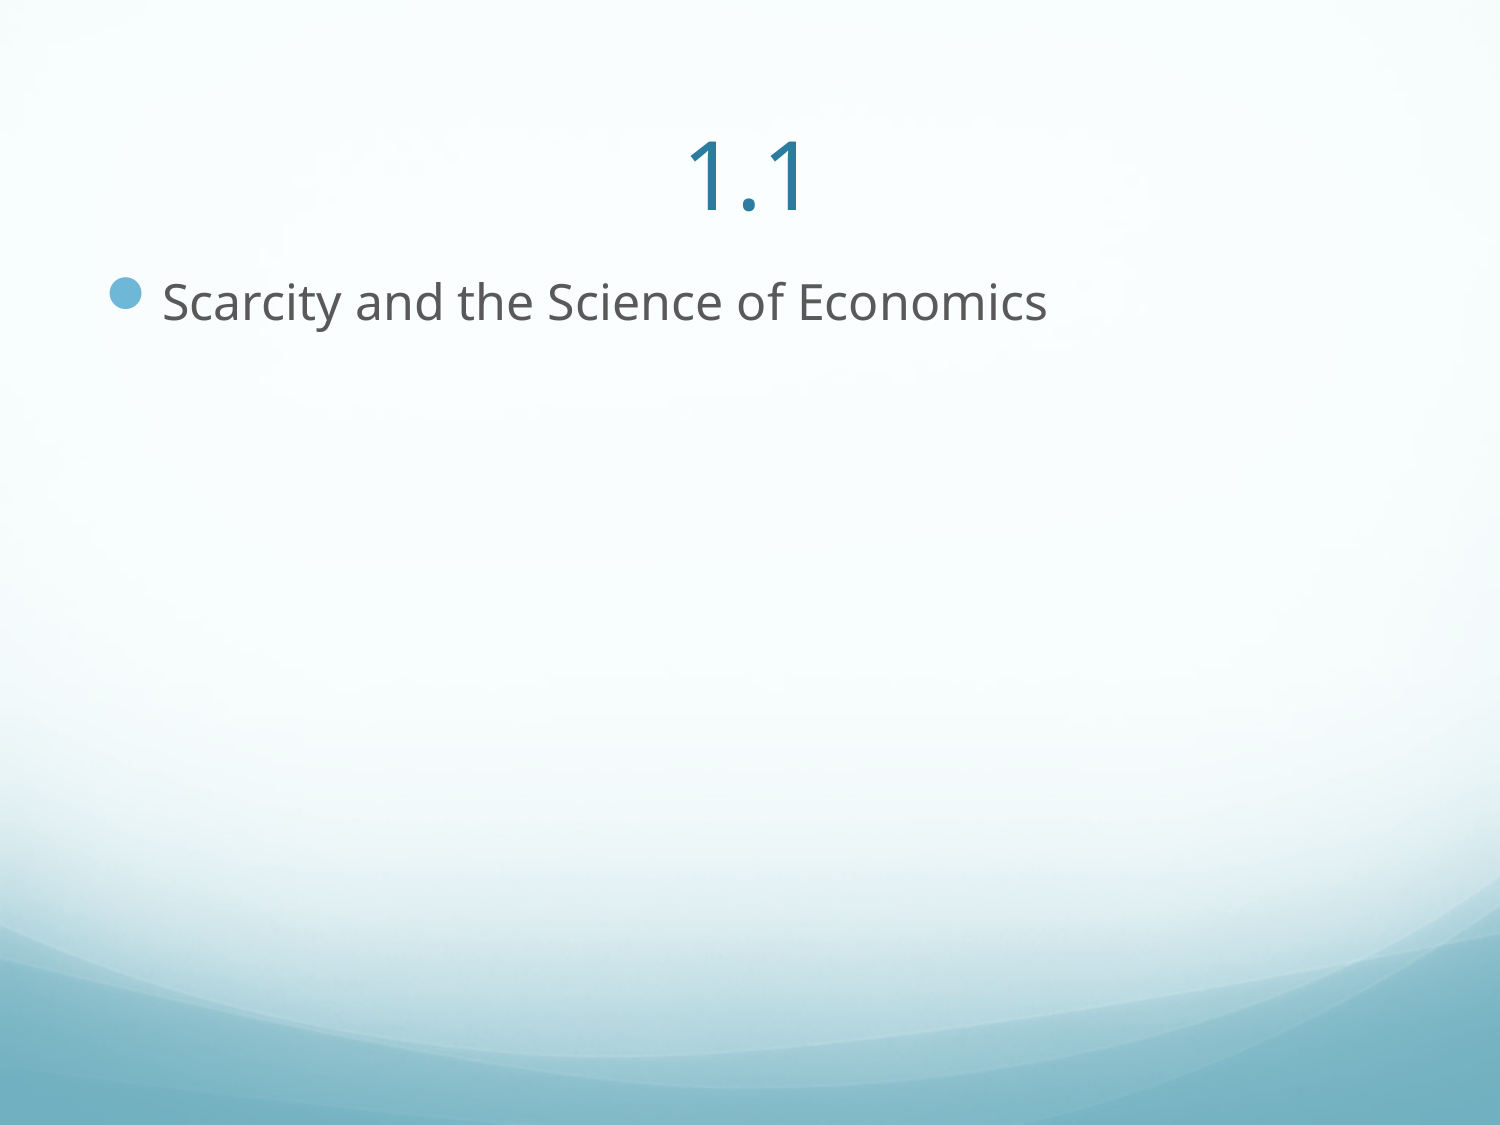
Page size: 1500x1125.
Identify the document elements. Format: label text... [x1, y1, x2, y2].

list Scarcity and the Science of Economics [90, 262, 1410, 975]
title 1.1 [90, 17, 1410, 237]
